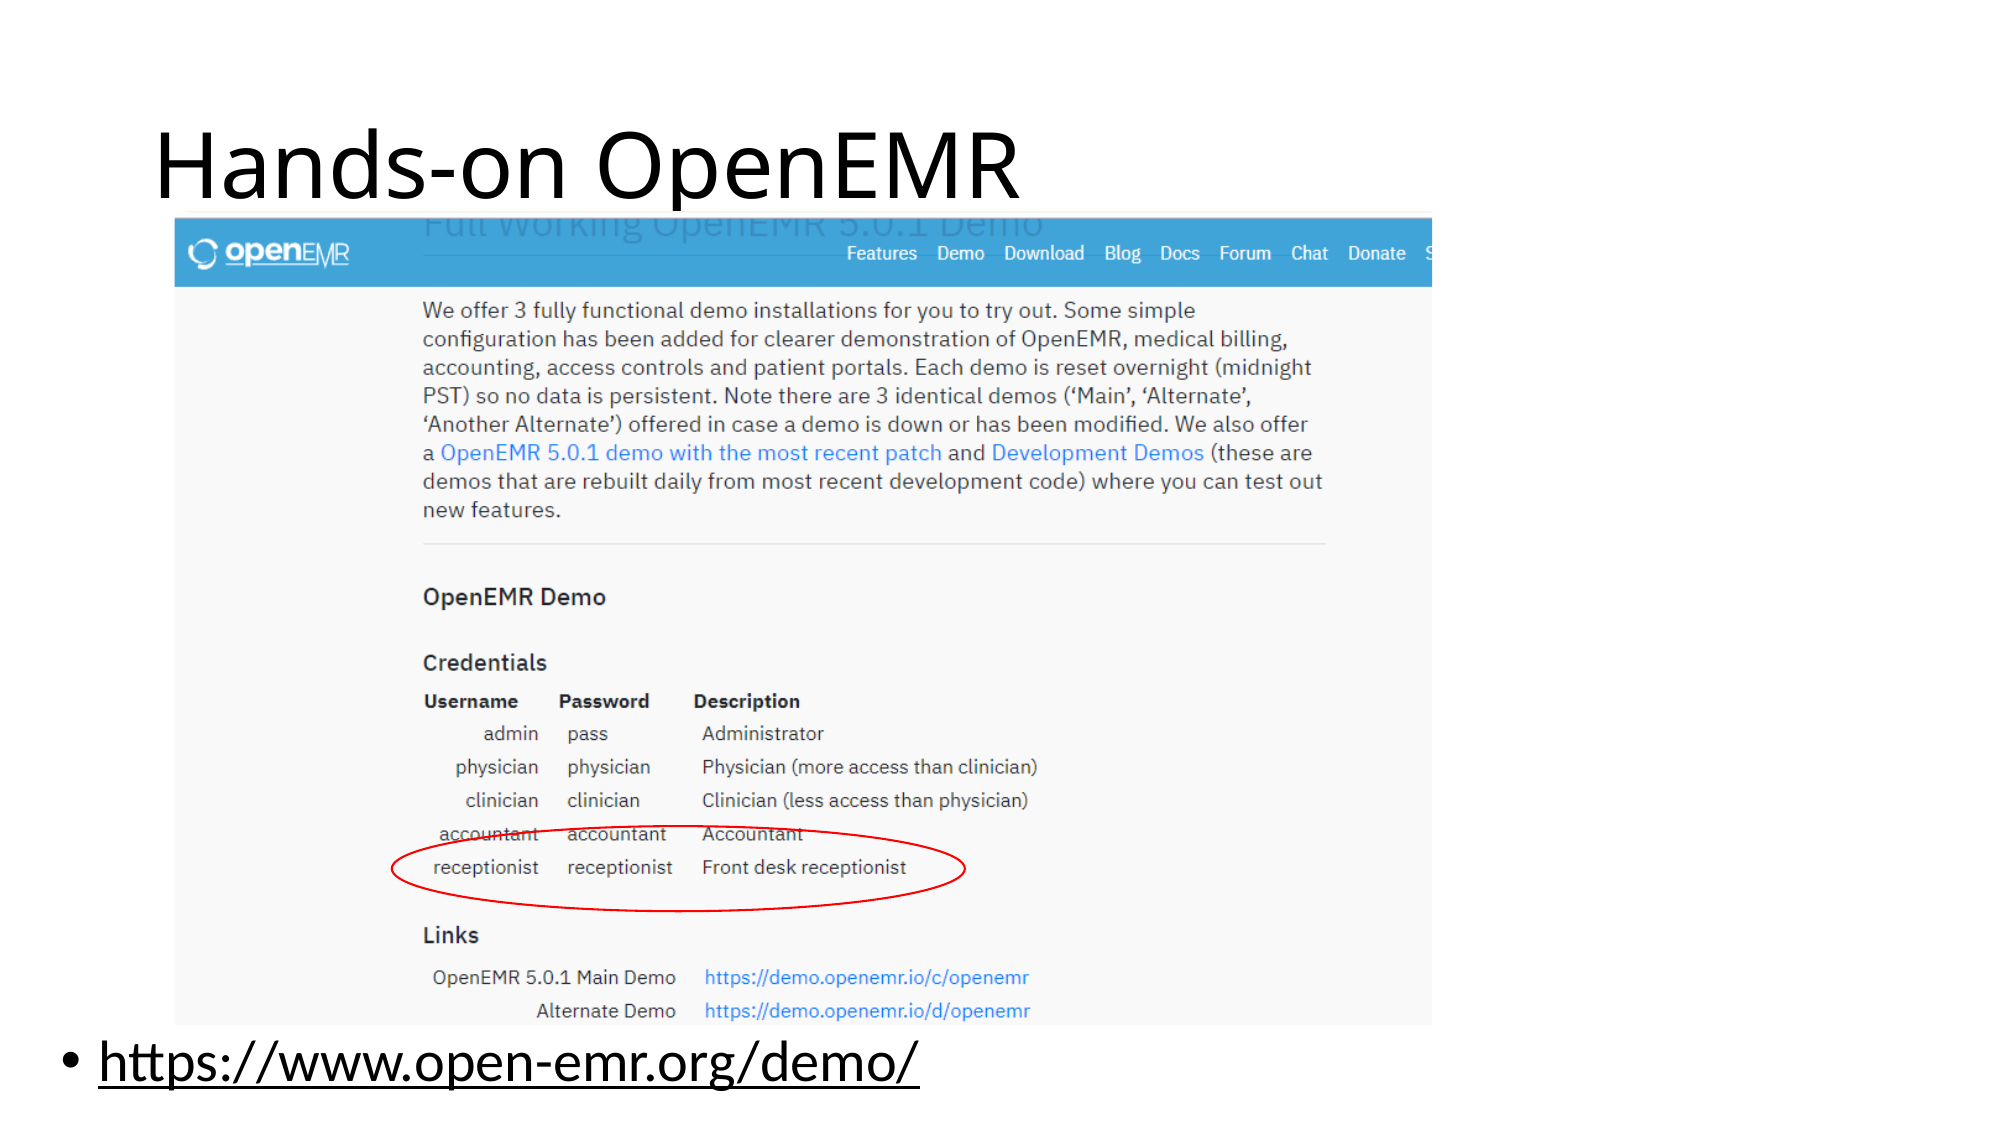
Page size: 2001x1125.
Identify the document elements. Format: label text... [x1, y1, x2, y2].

list https://www.open-emr.org/demo/ [45, 1024, 1771, 1125]
picture [174, 211, 1433, 1025]
title Hands-on OpenEMR [137, 59, 1863, 278]
